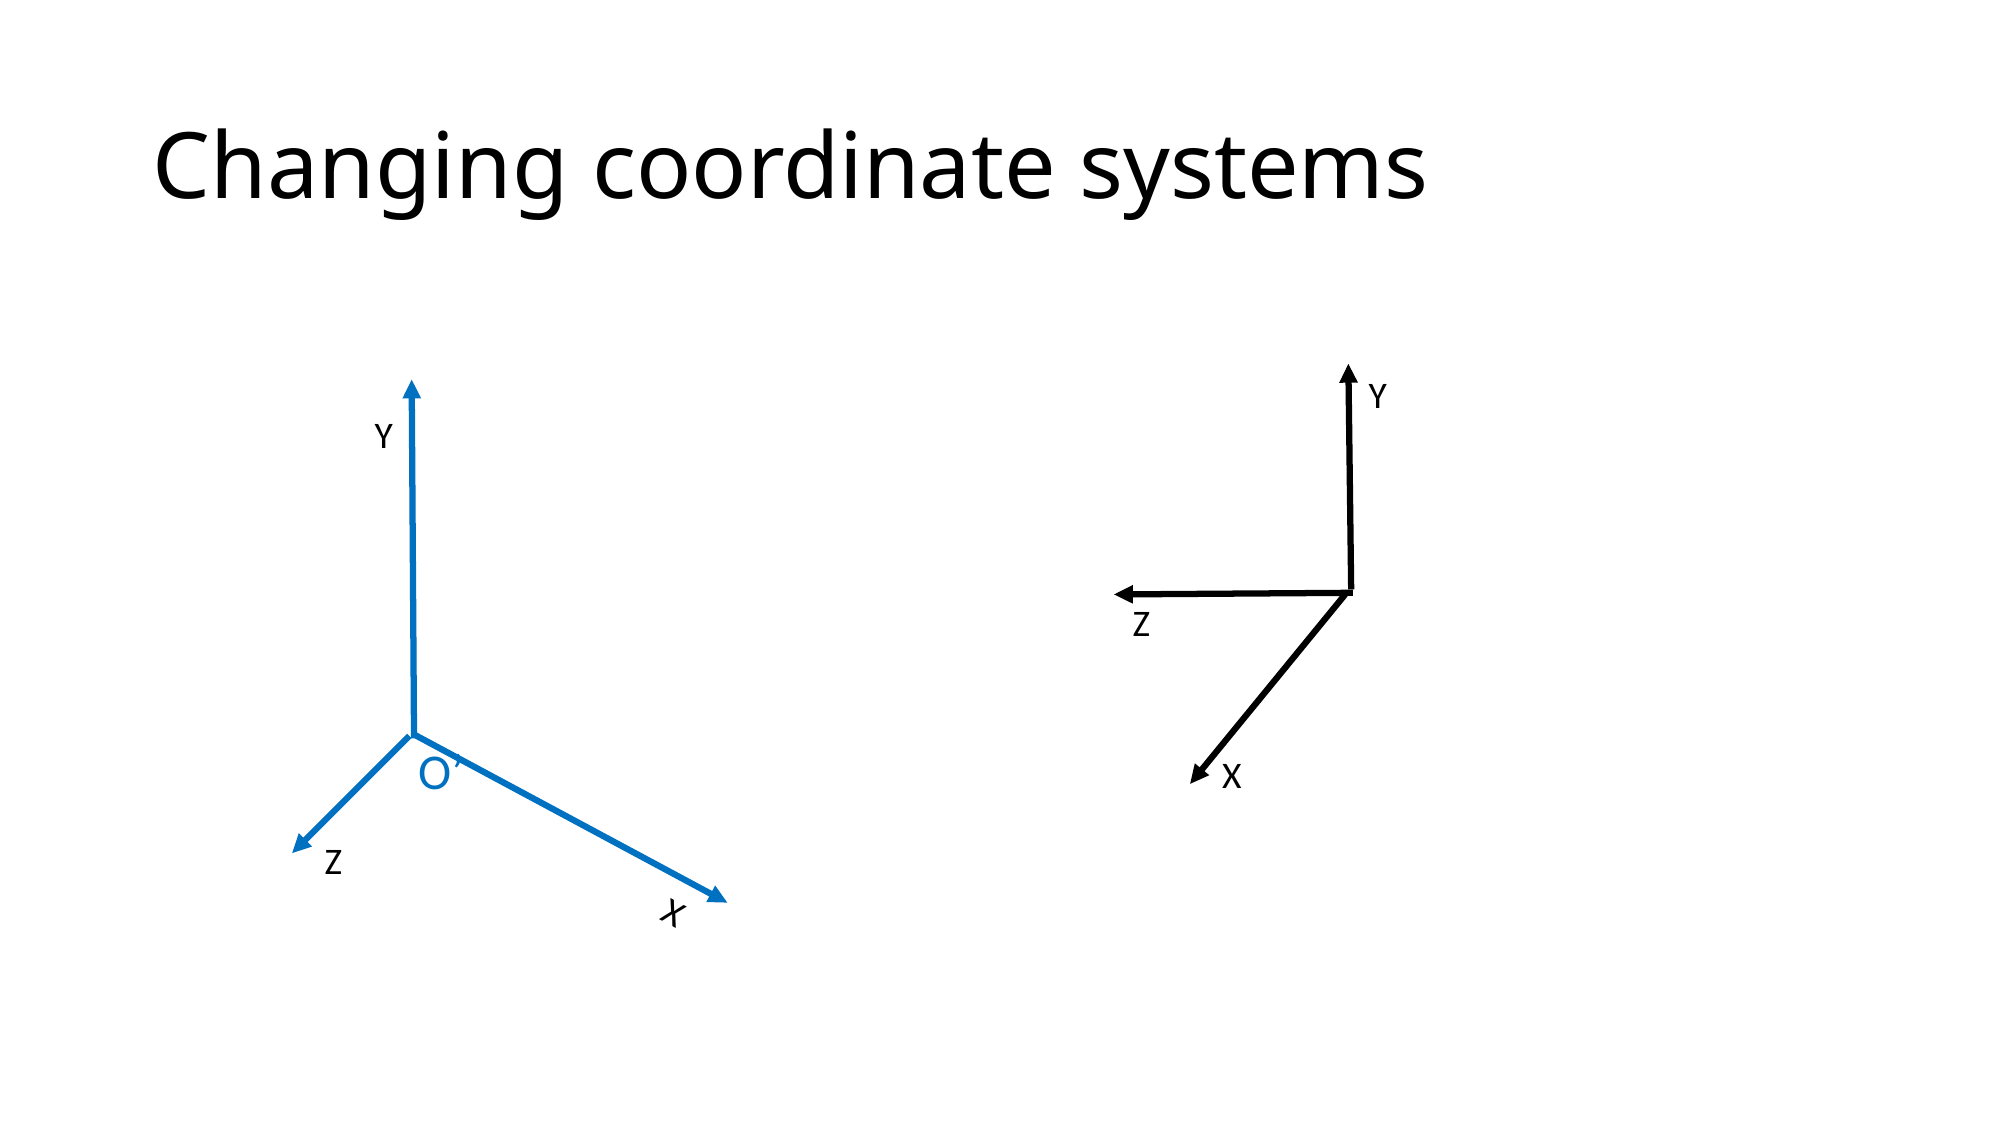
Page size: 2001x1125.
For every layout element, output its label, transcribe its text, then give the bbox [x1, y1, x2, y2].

text_box O’ [410, 732, 489, 807]
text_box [359, 379, 452, 739]
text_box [410, 817, 750, 883]
title Changing coordinate systems [137, 59, 1863, 278]
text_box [292, 735, 410, 891]
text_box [1114, 363, 1443, 804]
